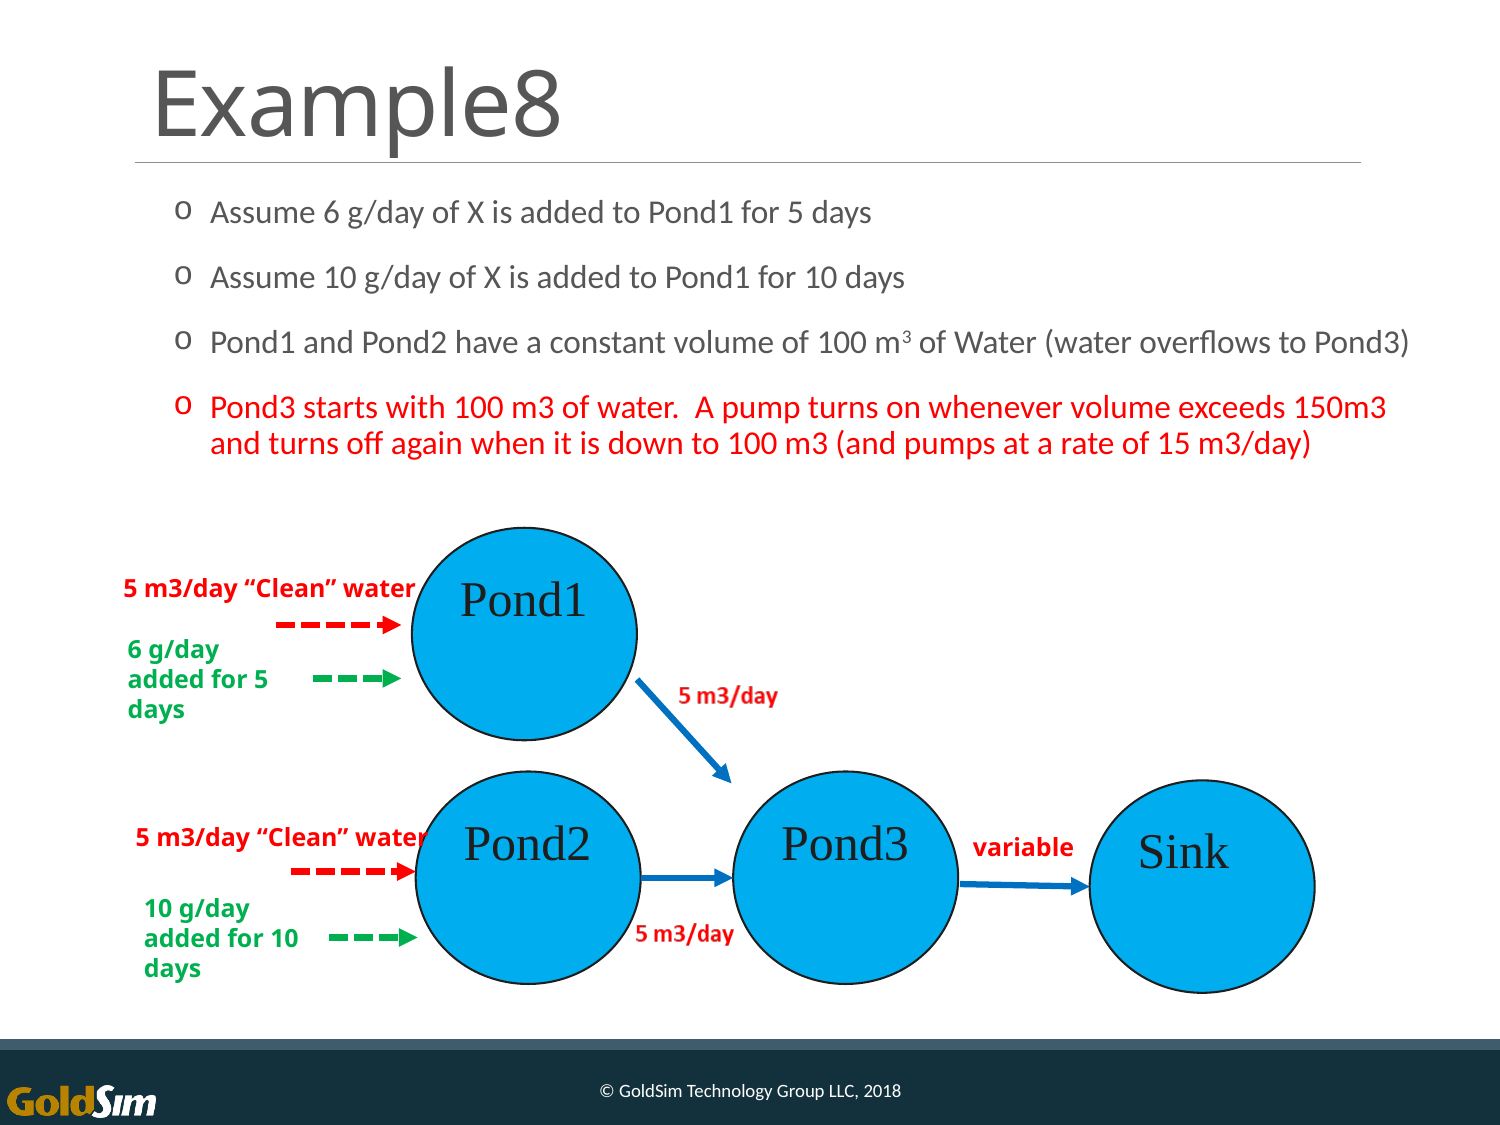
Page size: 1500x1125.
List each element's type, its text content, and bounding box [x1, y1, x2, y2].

text_box 10 g/day added for 10 days [129, 899, 329, 975]
picture [619, 910, 756, 965]
title Example8 [135, 24, 1373, 163]
picture [663, 671, 800, 726]
text_box 5 m3/day “Clean” water [120, 798, 478, 874]
text_box Pond3 [733, 771, 958, 984]
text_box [959, 883, 1091, 888]
text_box Pond2 [415, 771, 641, 984]
text_box Pond1 [411, 527, 637, 741]
list Assume 6 g/day of X is added to Pond1 for 5 days Assume 10 g/day of X is added to Pond1 for 10 days Pond1 and Pond2 have a constant volume of 100 m3 of Water (water overflows to Pond3) Pond3 starts with 100 m3 of water. A pump turns on whenever volume exceeds 150m3 and turns off again when it is down to 100 m3 (and pumps at a rate of 15 m3/day) [135, 187, 1440, 497]
picture [7, 1085, 156, 1118]
text_box Sink [1090, 780, 1315, 993]
text_box variable [958, 808, 1126, 884]
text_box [636, 678, 732, 784]
footer © GoldSim Technology Group LLC, 2018 [453, 1059, 1047, 1120]
text_box 5 m3/day “Clean” water [108, 549, 466, 625]
text_box 6 g/day added for 5 days [112, 640, 313, 716]
